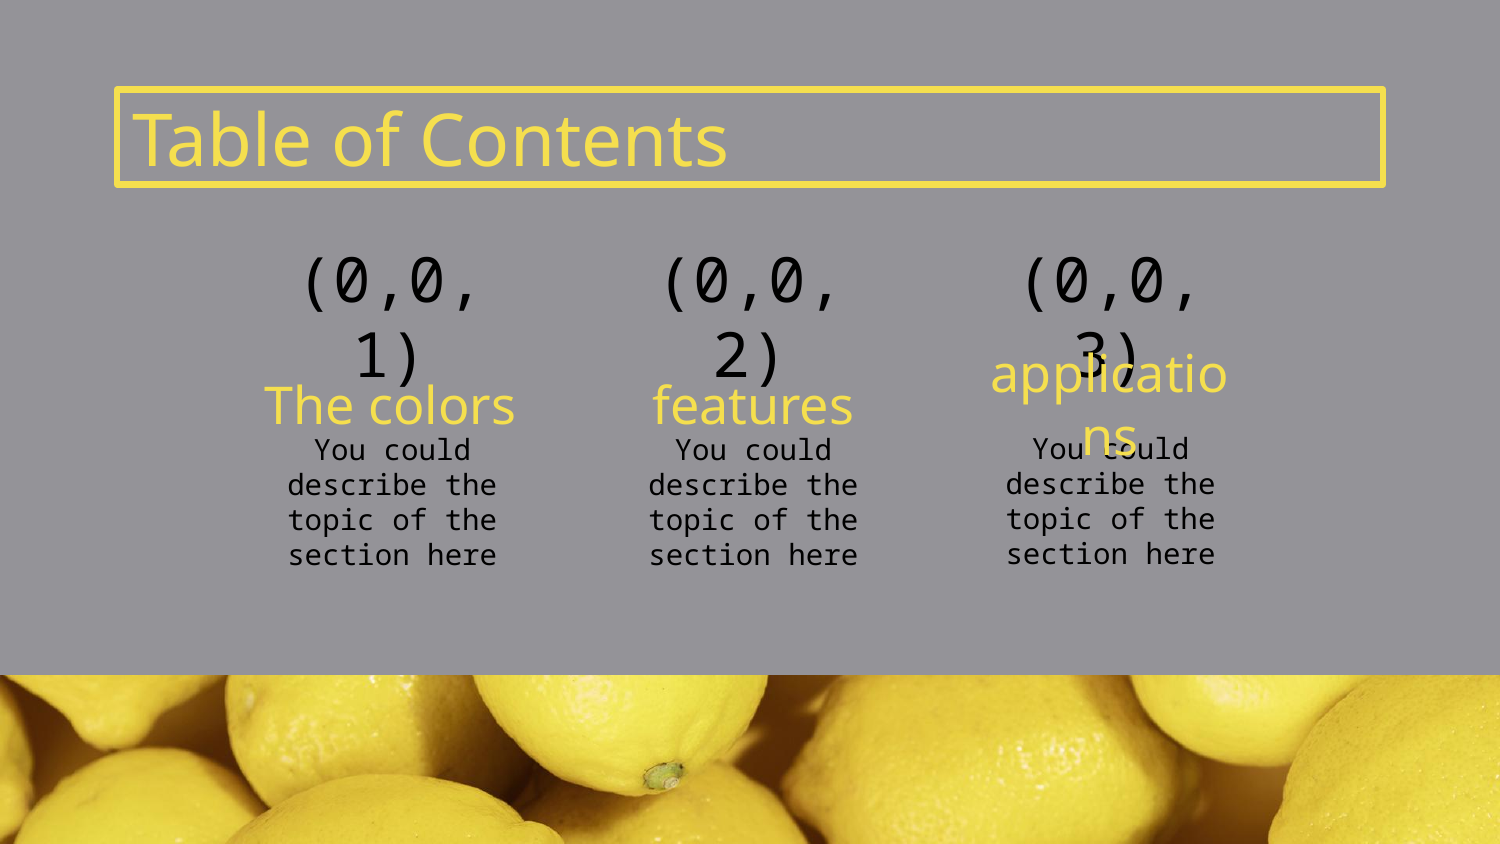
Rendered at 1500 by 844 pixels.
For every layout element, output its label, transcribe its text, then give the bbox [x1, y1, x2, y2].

subtitle You could describe the topic of the section here [248, 451, 537, 554]
picture [0, 674, 1500, 844]
title (0,0,1) [262, 265, 518, 355]
title applications [963, 355, 1257, 451]
title (0,0,2) [623, 265, 878, 355]
title Table of Contents [114, 86, 1386, 188]
title The colors [243, 355, 537, 451]
subtitle You could describe the topic of the section here [609, 451, 898, 554]
title features [606, 355, 900, 451]
subtitle You could describe the topic of the section here [966, 451, 1255, 552]
title (0,0,3) [982, 266, 1237, 355]
